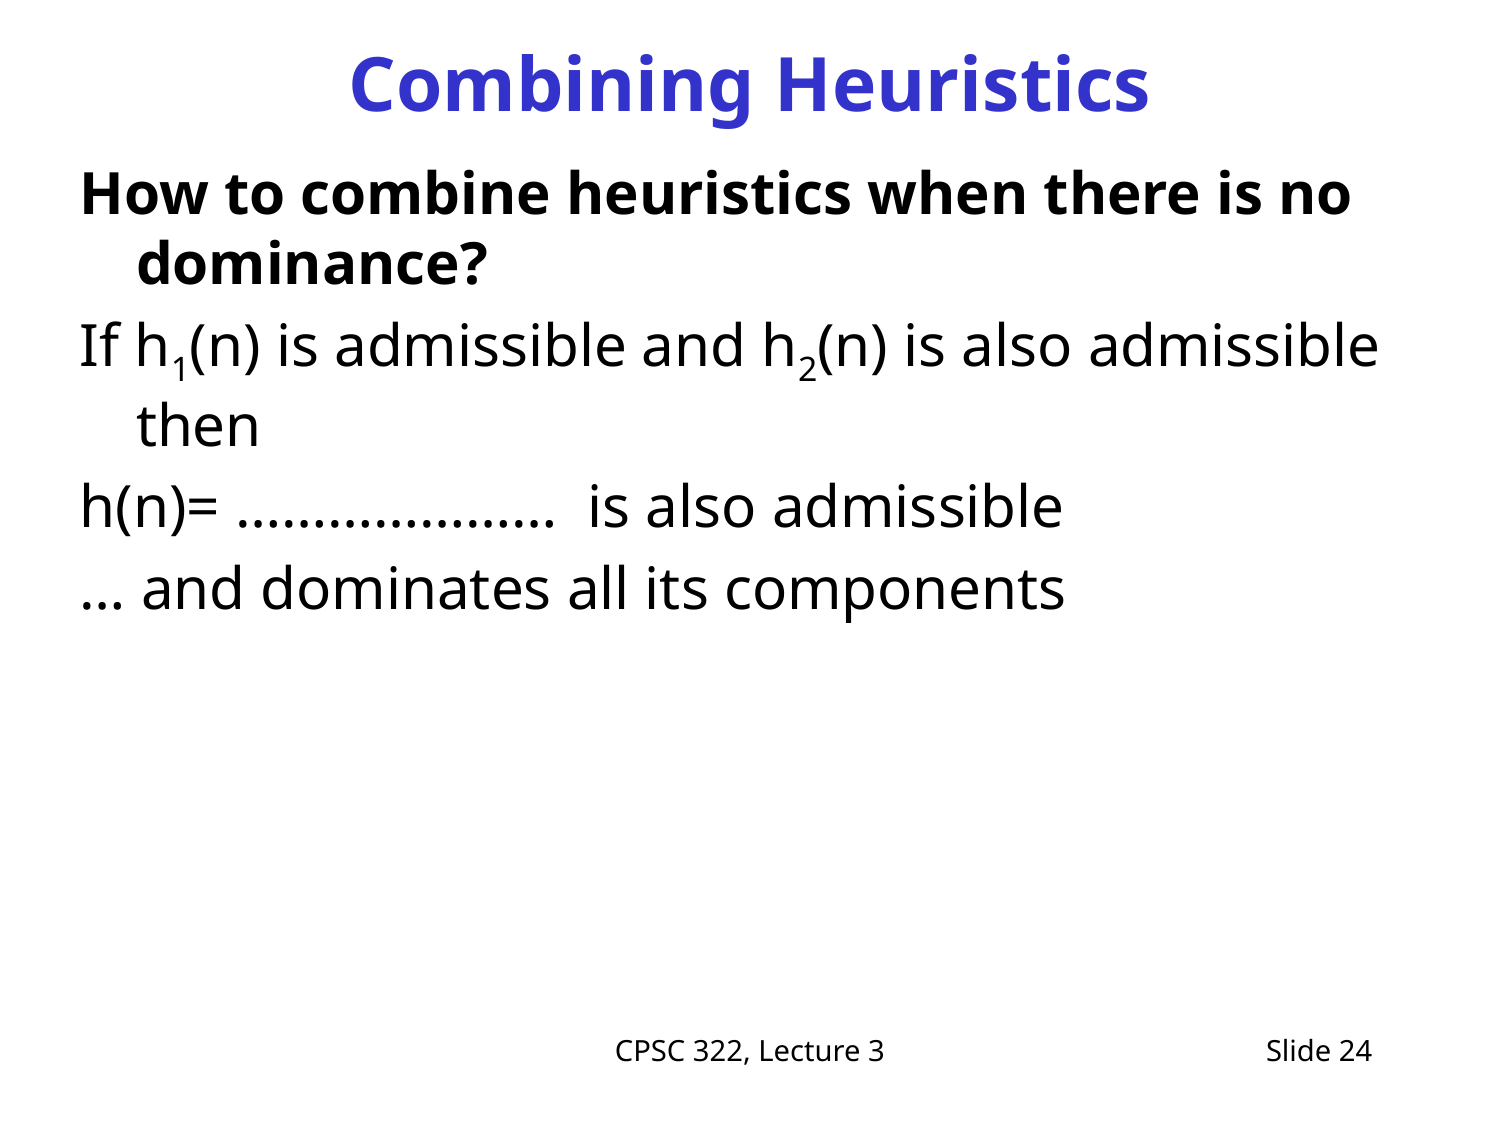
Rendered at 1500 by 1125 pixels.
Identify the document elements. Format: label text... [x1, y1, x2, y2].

footer CPSC 322, Lecture 3 [512, 1024, 988, 1101]
list How to combine heuristics when there is no dominance? If h1(n) is admissible and h2(n) is also admissible then h(n)= ………………… is also admissible … and dominates all its components [64, 148, 1453, 965]
slide_number Slide 24 [1074, 1024, 1388, 1101]
title Combining Heuristics [49, 24, 1451, 138]
